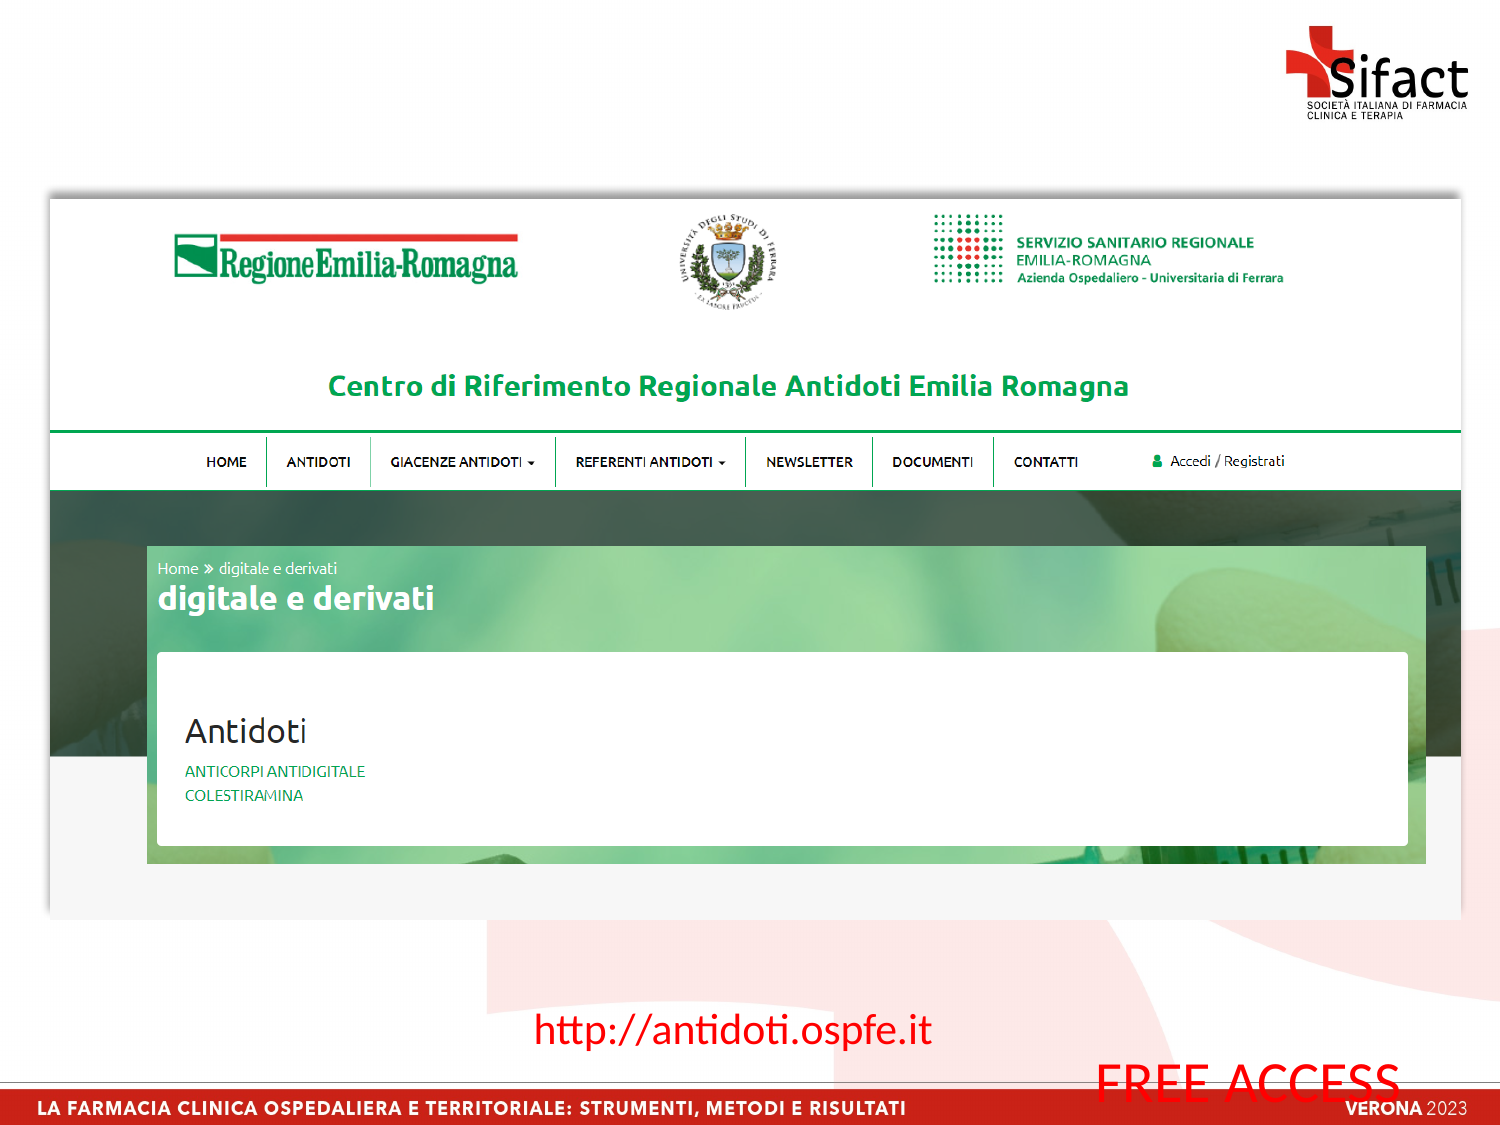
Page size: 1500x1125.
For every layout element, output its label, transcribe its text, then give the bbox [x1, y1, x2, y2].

text_box FREE ACCESS [938, 1037, 1500, 1122]
picture [0, 0, 1500, 1125]
text_box http://antidoti.ospfe.it [518, 993, 953, 1061]
